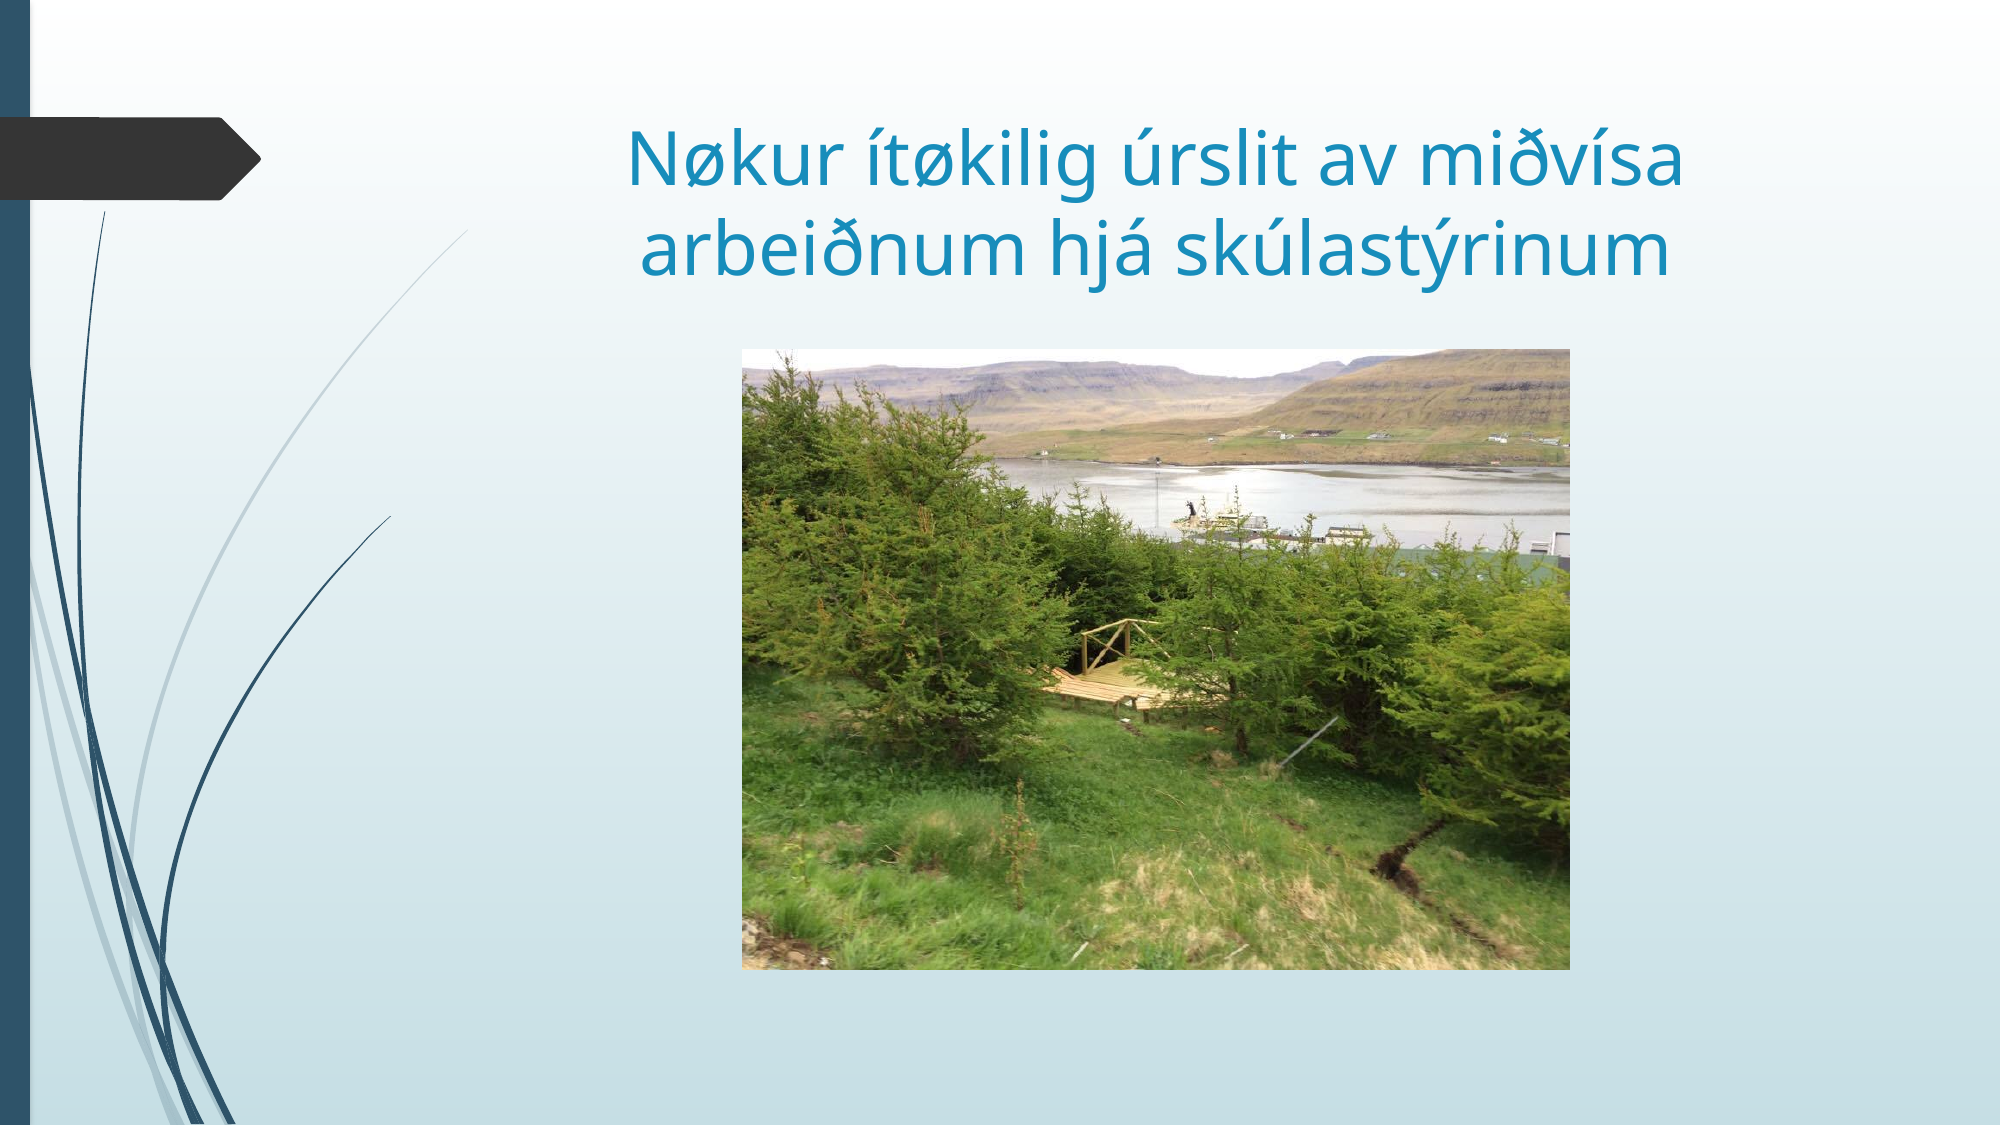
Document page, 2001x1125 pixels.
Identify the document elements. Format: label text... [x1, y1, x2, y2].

title Nøkur ítøkilig úrslit av miðvísa arbeiðnum hjá skúlastýrinum [425, 102, 1888, 313]
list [742, 349, 1570, 971]
